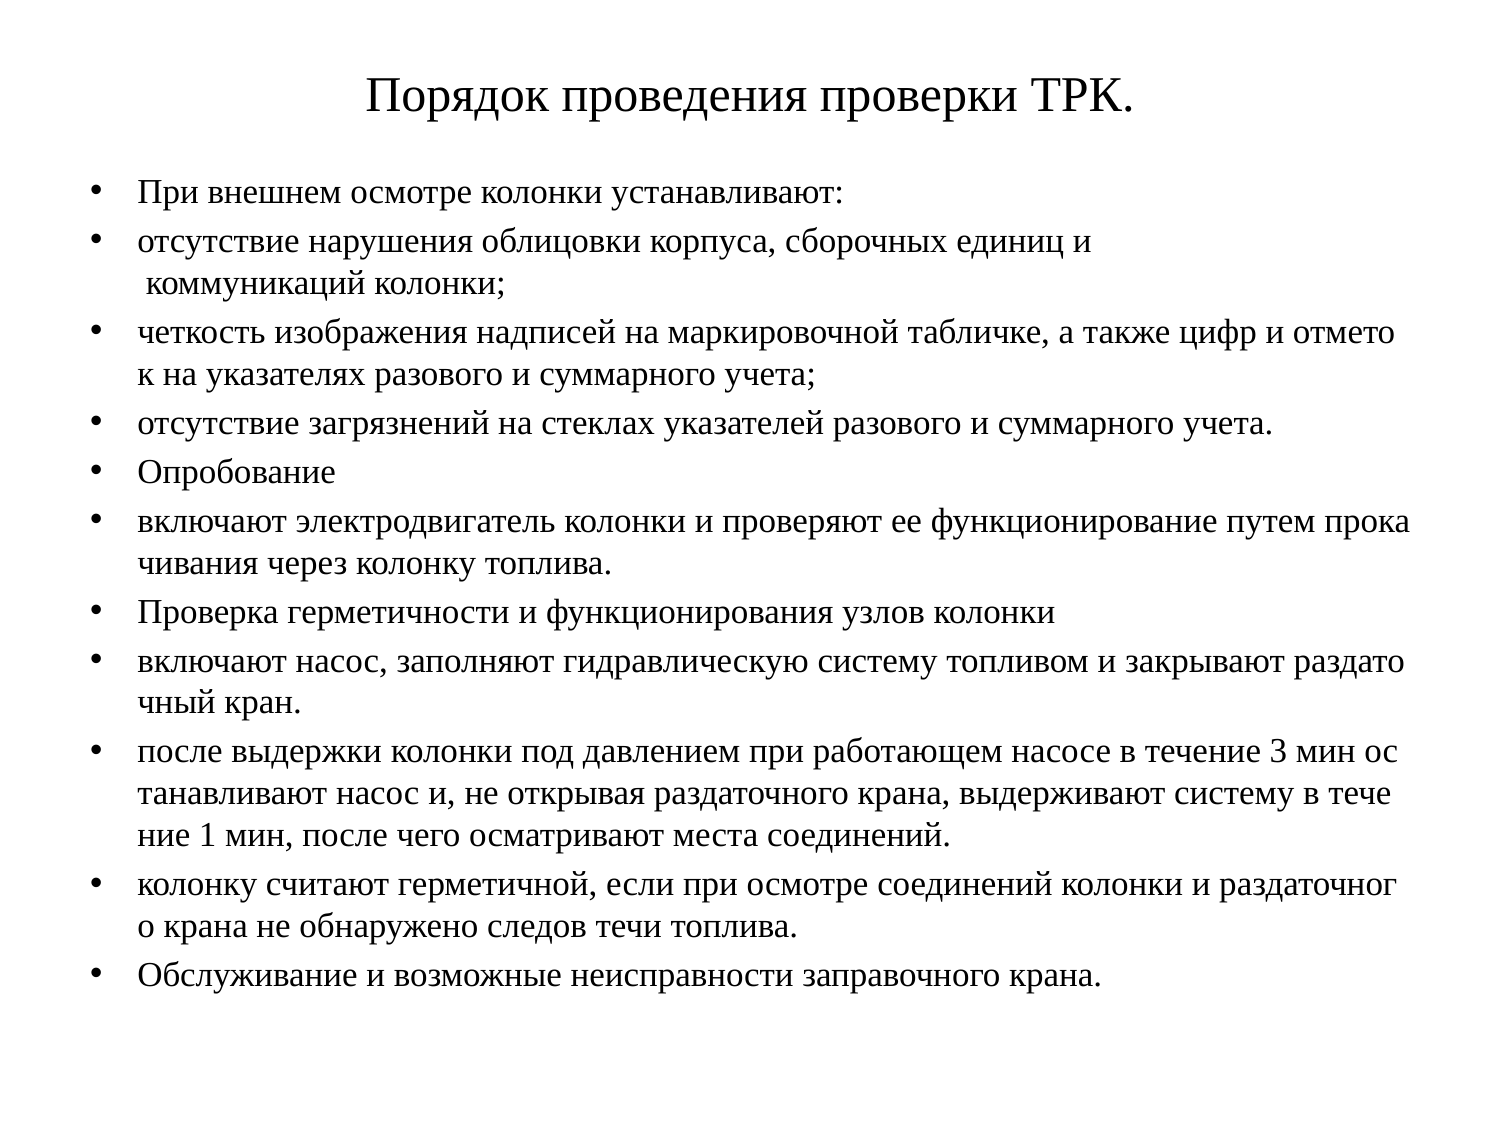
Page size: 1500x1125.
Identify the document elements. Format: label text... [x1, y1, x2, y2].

title Порядок проведения проверки ТРК. [75, 45, 1425, 138]
list При внешнем осмотре колонки устанавливают: отсутствие нарушения облицовки корпуса, сборочных единиц и коммуникаций колонки; четкость изображения надписей на маркировочной табличке, а также цифр и отметок на указателях разового и суммарного учета; отсутствие загрязнений на стеклах указателей разового и суммарного учета. Опробование включают электродвигатель колонки и проверяют ее функционирование путем прокачивания через колонку топлива. Проверка герметичности и функционирования узлов колонки включают насос, заполняют гидравлическую систему топливом и закрывают раздаточный кран. после выдержки колонки под давлением при работающем насосе в течение 3 мин останавливают насос и, не открывая раздаточного крана, выдерживают систему в течение 1 мин, после чего осматривают места соединений. колонку считают герметичной, если при осмотре соединений колонки и раздаточного крана не обнаружено следов течи топлива. Обслуживание и возможные неисправности заправочного крана. [75, 160, 1425, 1005]
